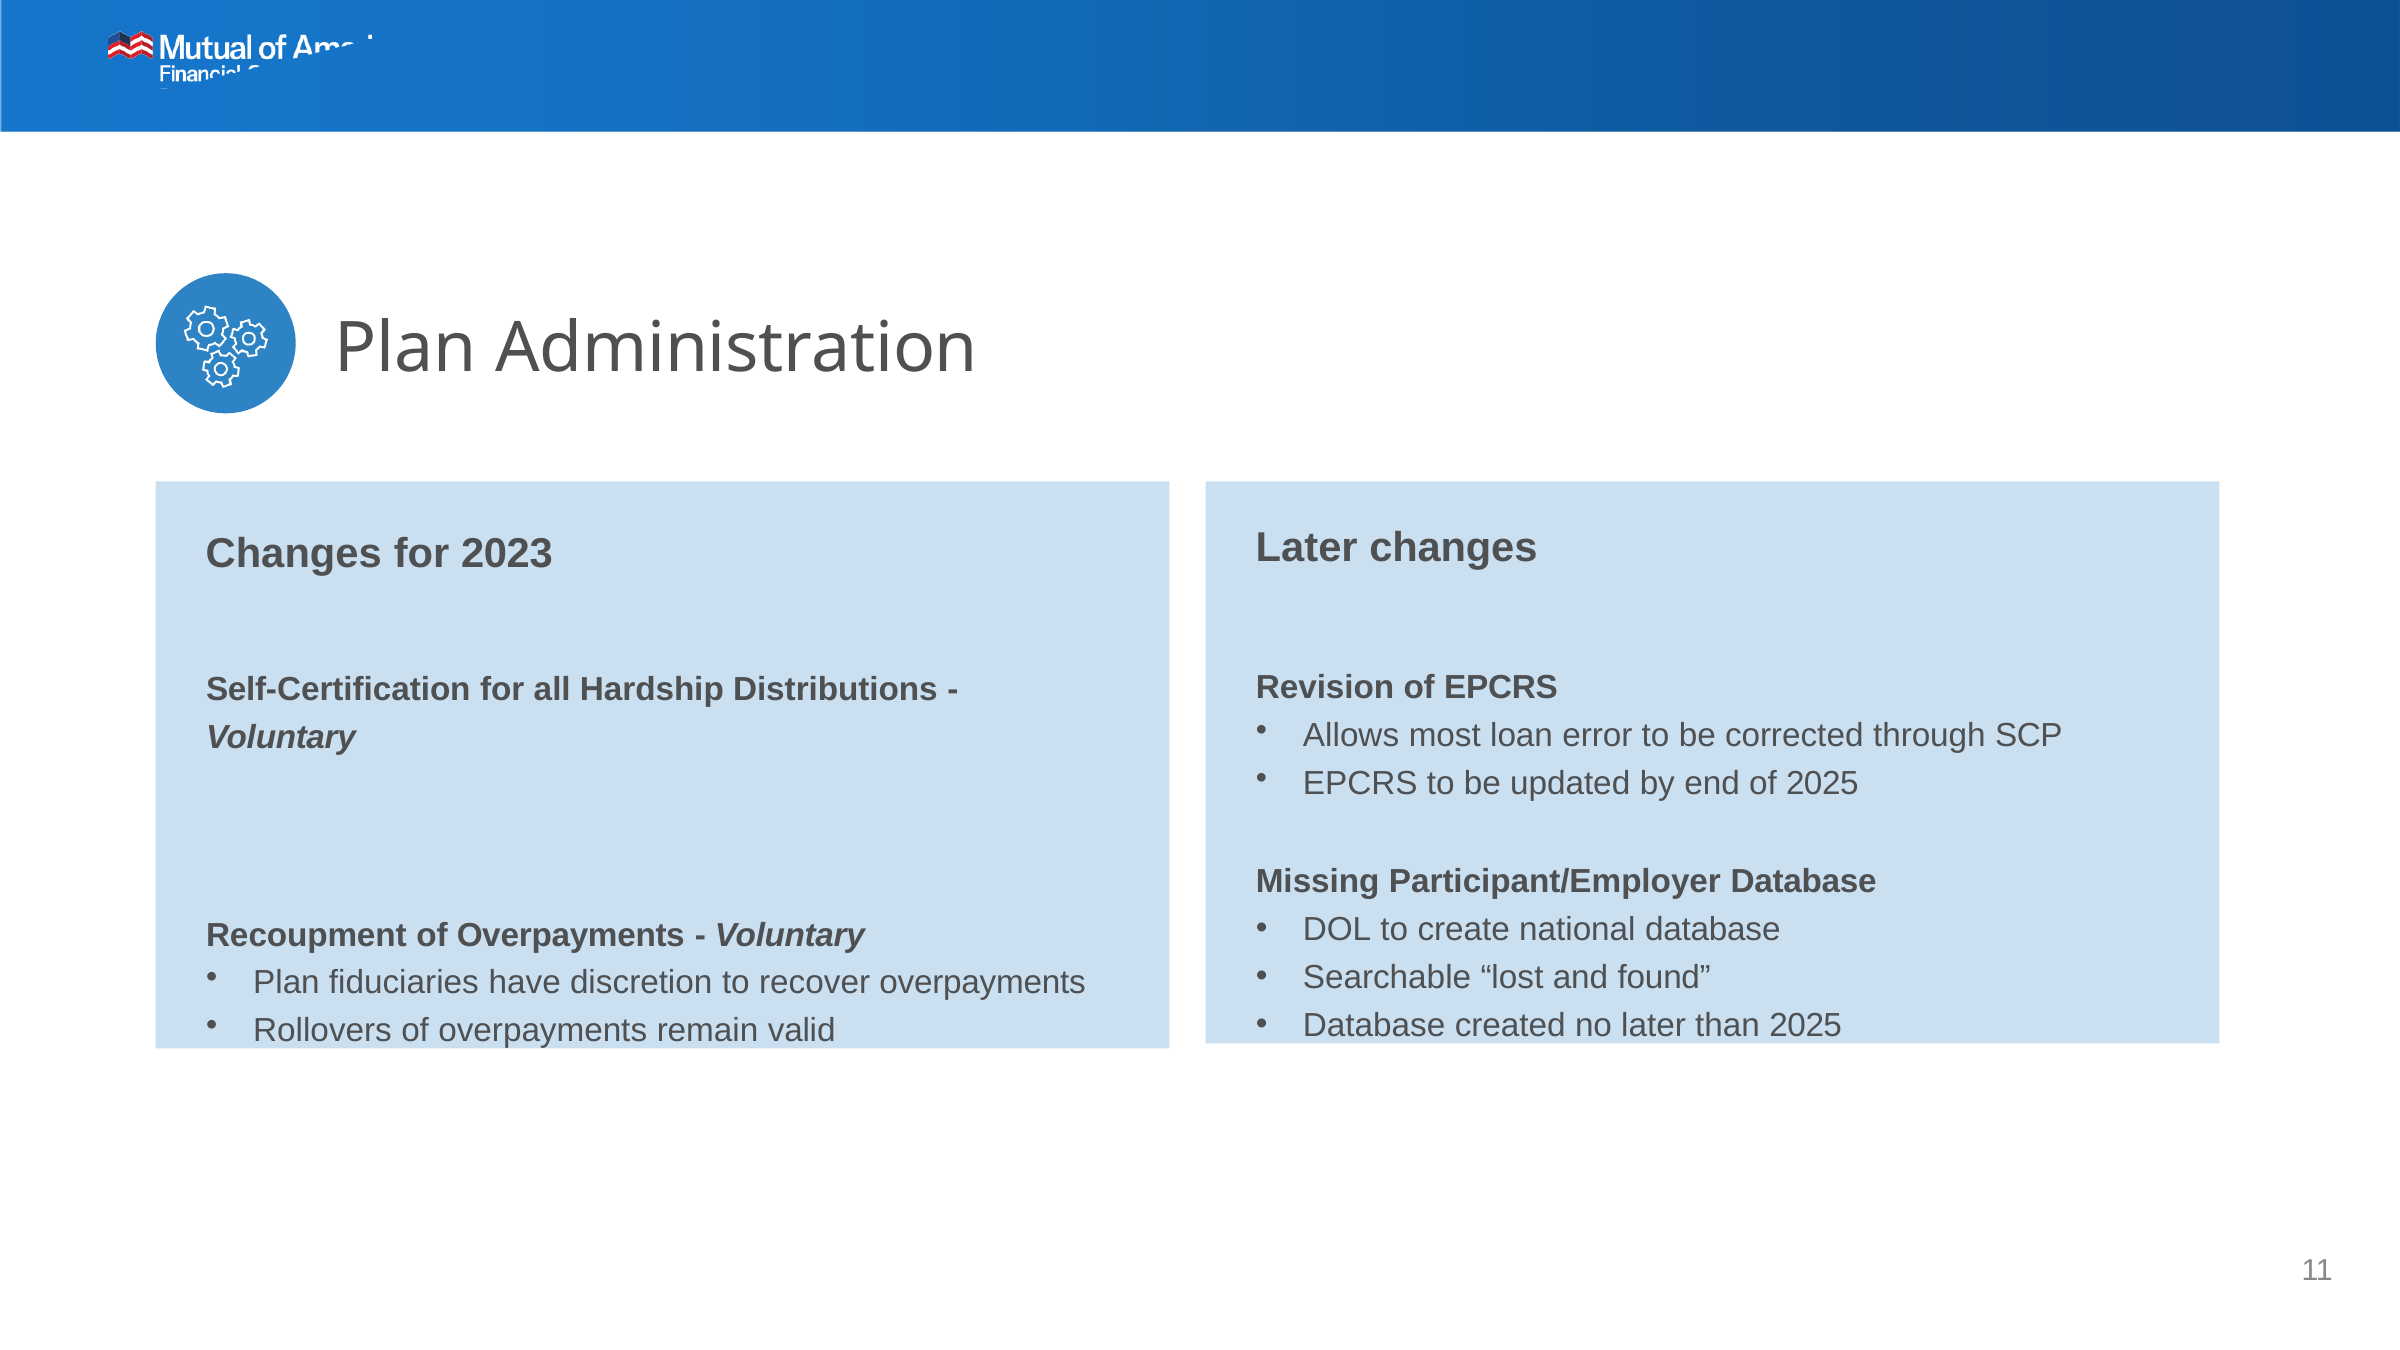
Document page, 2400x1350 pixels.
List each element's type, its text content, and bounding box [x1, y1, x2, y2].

text_box Changes for 2023 Self-Certification for all Hardship Distributions - Voluntary Recoupment of Overpayments - Voluntary Plan fiduciaries have discretion to recover overpayments Rollovers of overpayments remain valid [155, 481, 1170, 1049]
title Plan Administration [209, 226, 2098, 528]
picture [0, 0, 2400, 132]
slide_number 11 [2295, 1251, 2344, 1350]
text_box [155, 272, 296, 414]
text_box Later changes Revision of EPCRS Allows most loan error to be corrected through SCP EPCRS to be updated by end of 2025 Missing Participant/Employer Database DOL to create national database Searchable “lost and found” Database created no later than 2025 [1205, 481, 2220, 1044]
